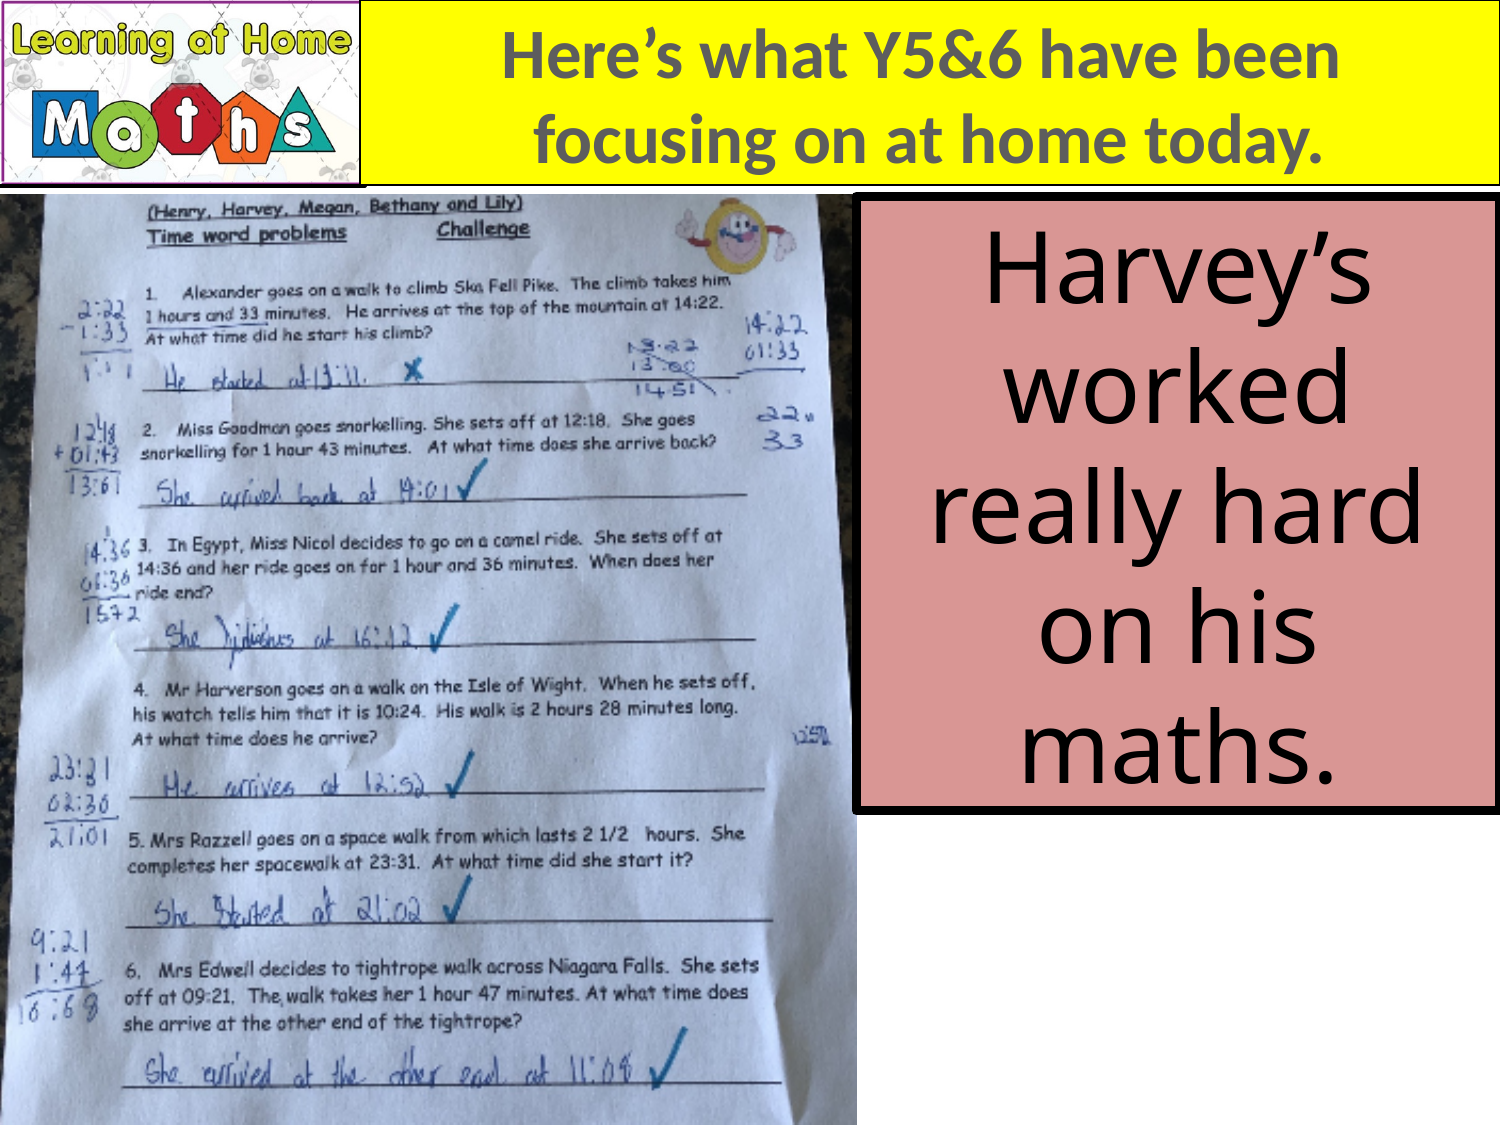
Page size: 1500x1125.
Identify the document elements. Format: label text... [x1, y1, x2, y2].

text_box Here’s what Y5&6 have been focusing on at home today. [365, 0, 1500, 185]
picture [0, 193, 857, 1125]
text_box Harvey’s worked really hard on his maths. [859, 196, 1500, 811]
picture [0, 0, 364, 185]
